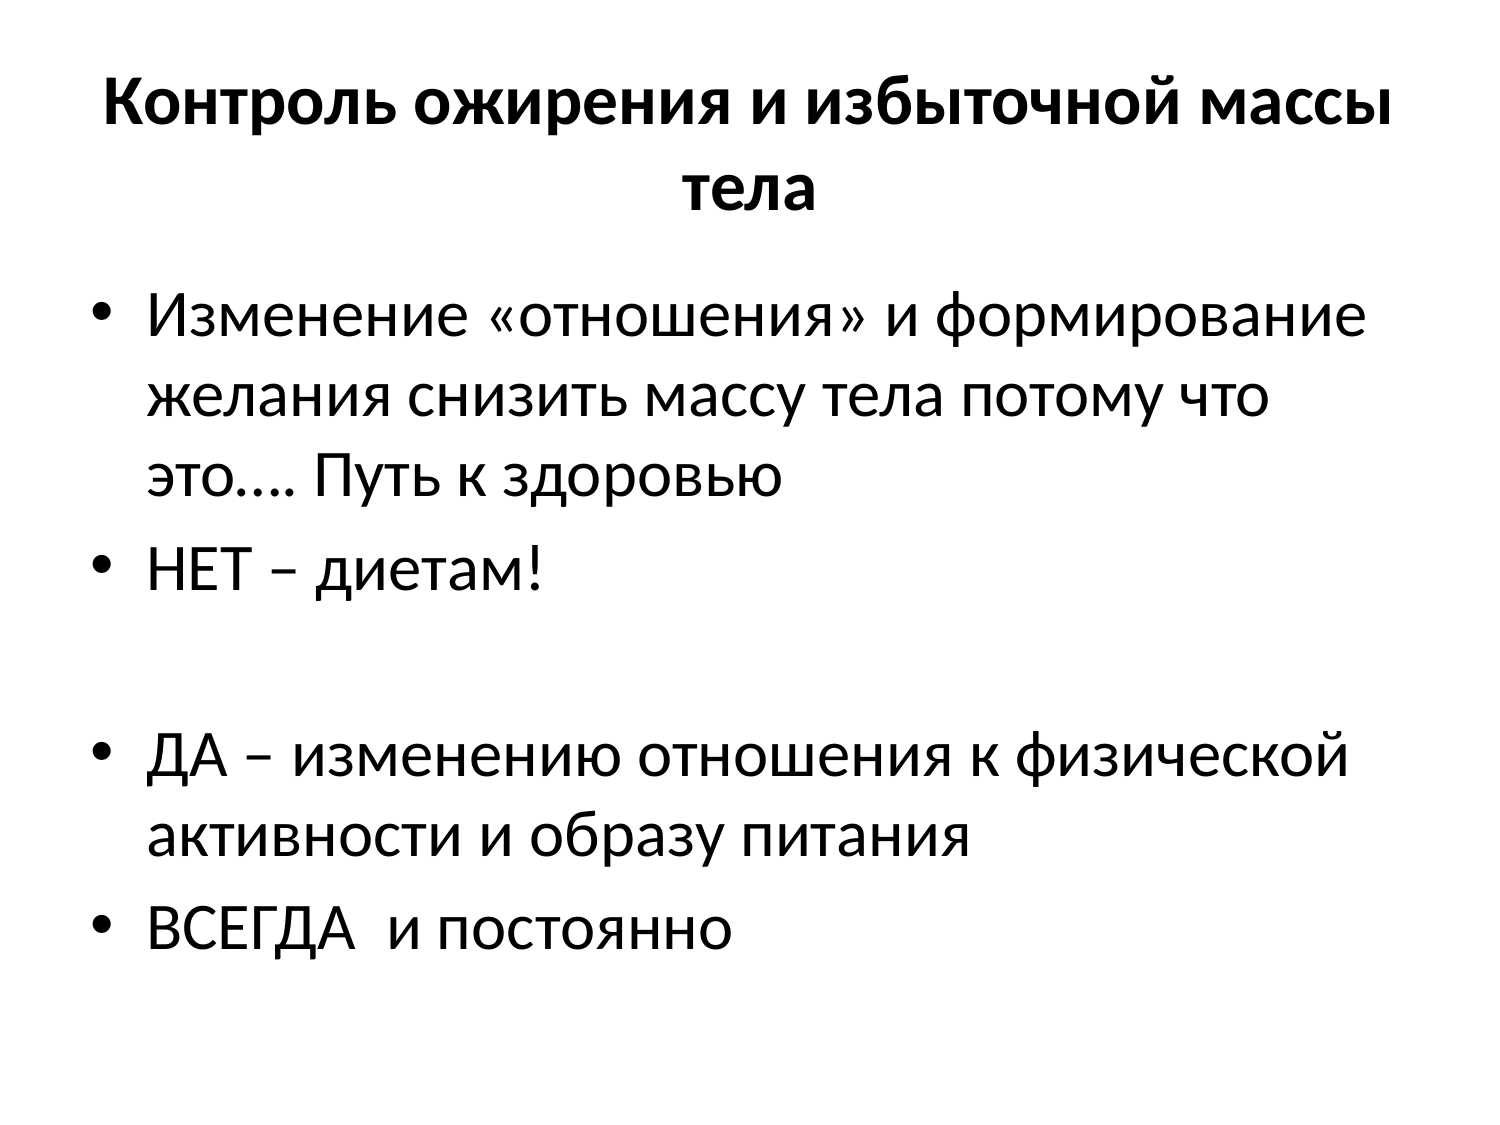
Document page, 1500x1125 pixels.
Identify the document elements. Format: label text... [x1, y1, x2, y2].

list Изменение «отношения» и формирование желания снизить массу тела потому что это…. Путь к здоровью НЕТ – диетам! ДА – изменению отношения к физической активности и образу питания ВСЕГДА и постоянно [75, 262, 1425, 1005]
title Контроль ожирения и избыточной массы тела [75, 45, 1425, 233]
